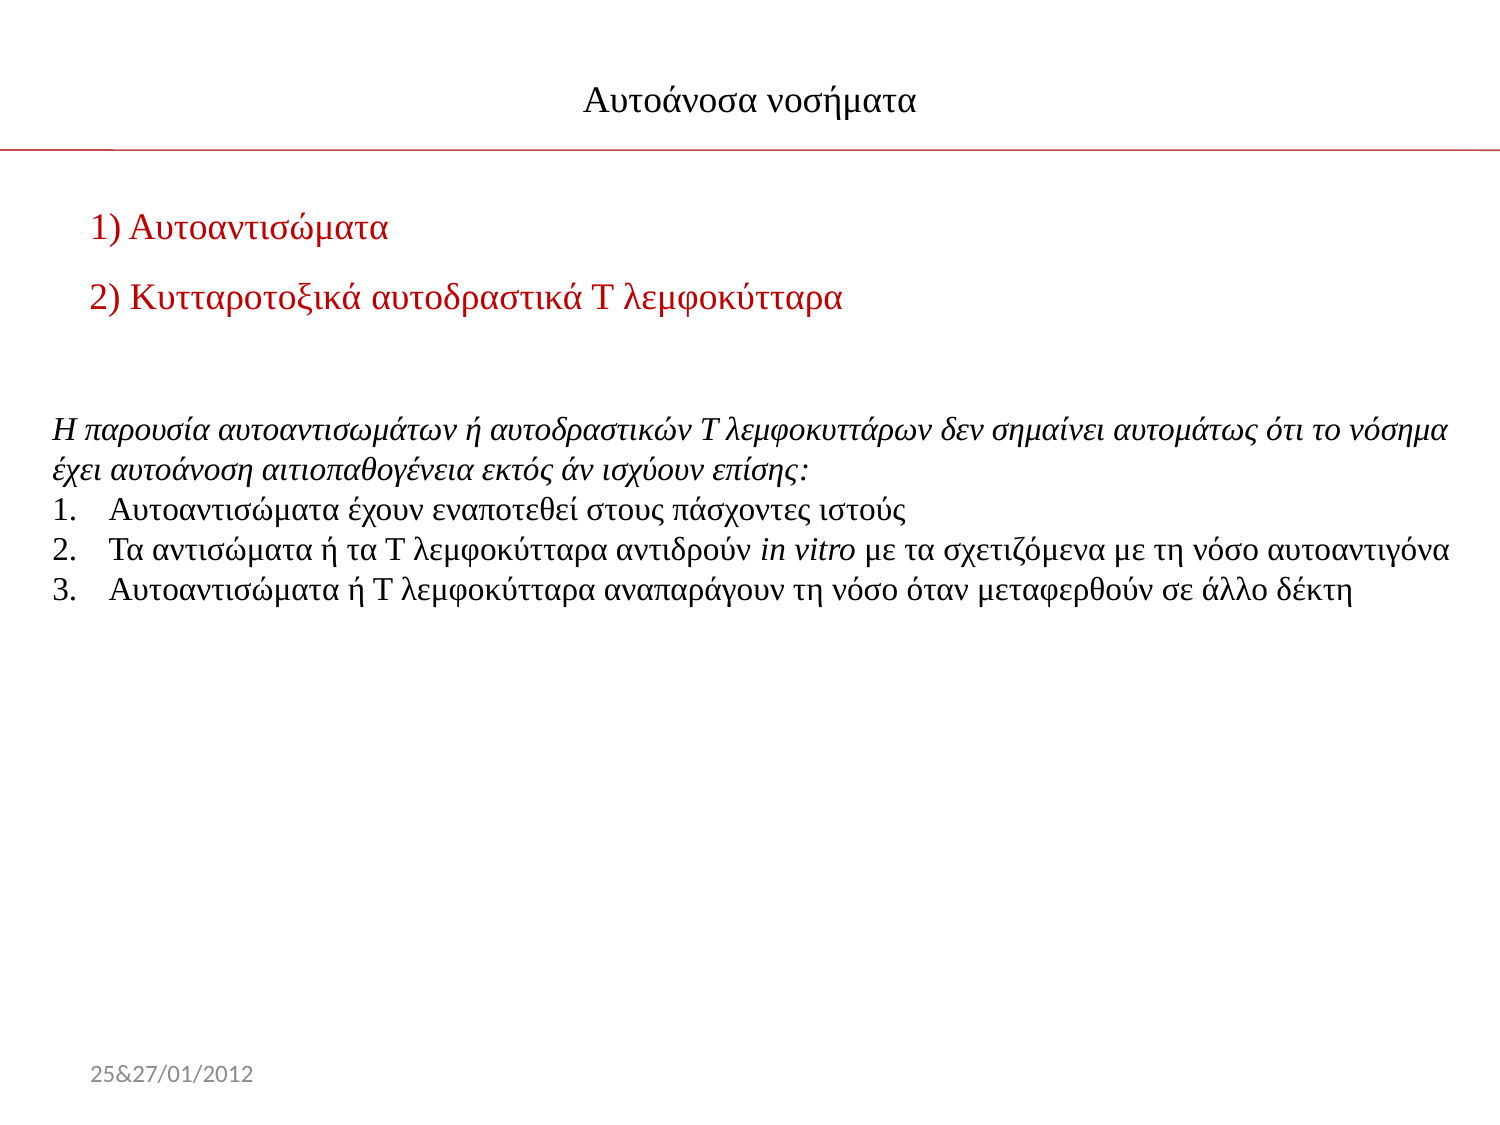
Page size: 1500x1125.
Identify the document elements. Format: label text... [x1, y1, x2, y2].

list 1) Αυτοαντισώματα [75, 160, 738, 220]
text_box Η παρουσία αυτοαντισωμάτων ή αυτοδραστικών Τ λεμφοκυττάρων δεν σημαίνει αυτομάτως ότι το νόσημα έχει αυτοάνοση αιτιοπαθογένεια εκτός άν ισχύουν επίσης: Αυτοαντισώματα έχουν εναποτεθεί στους πάσχοντες ιστούς Τα αντισώματα ή τα Τ λεμφοκύτταρα αντιδρούν in vitro με τα σχετιζόμενα με τη νόσο αυτοαντιγόνα Αυτοαντισώματα ή Τ λεμφοκύτταρα αναπαράγουν τη νόσο όταν μεταφερθούν σε άλλο δέκτη [37, 399, 1475, 615]
title Αυτοάνοσα νοσήματα [75, 45, 1425, 148]
list 2) Κυτταροτοξικά αυτοδραστικά Τ λεμφοκύτταρα [74, 220, 975, 325]
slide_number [75, 1042, 425, 1103]
